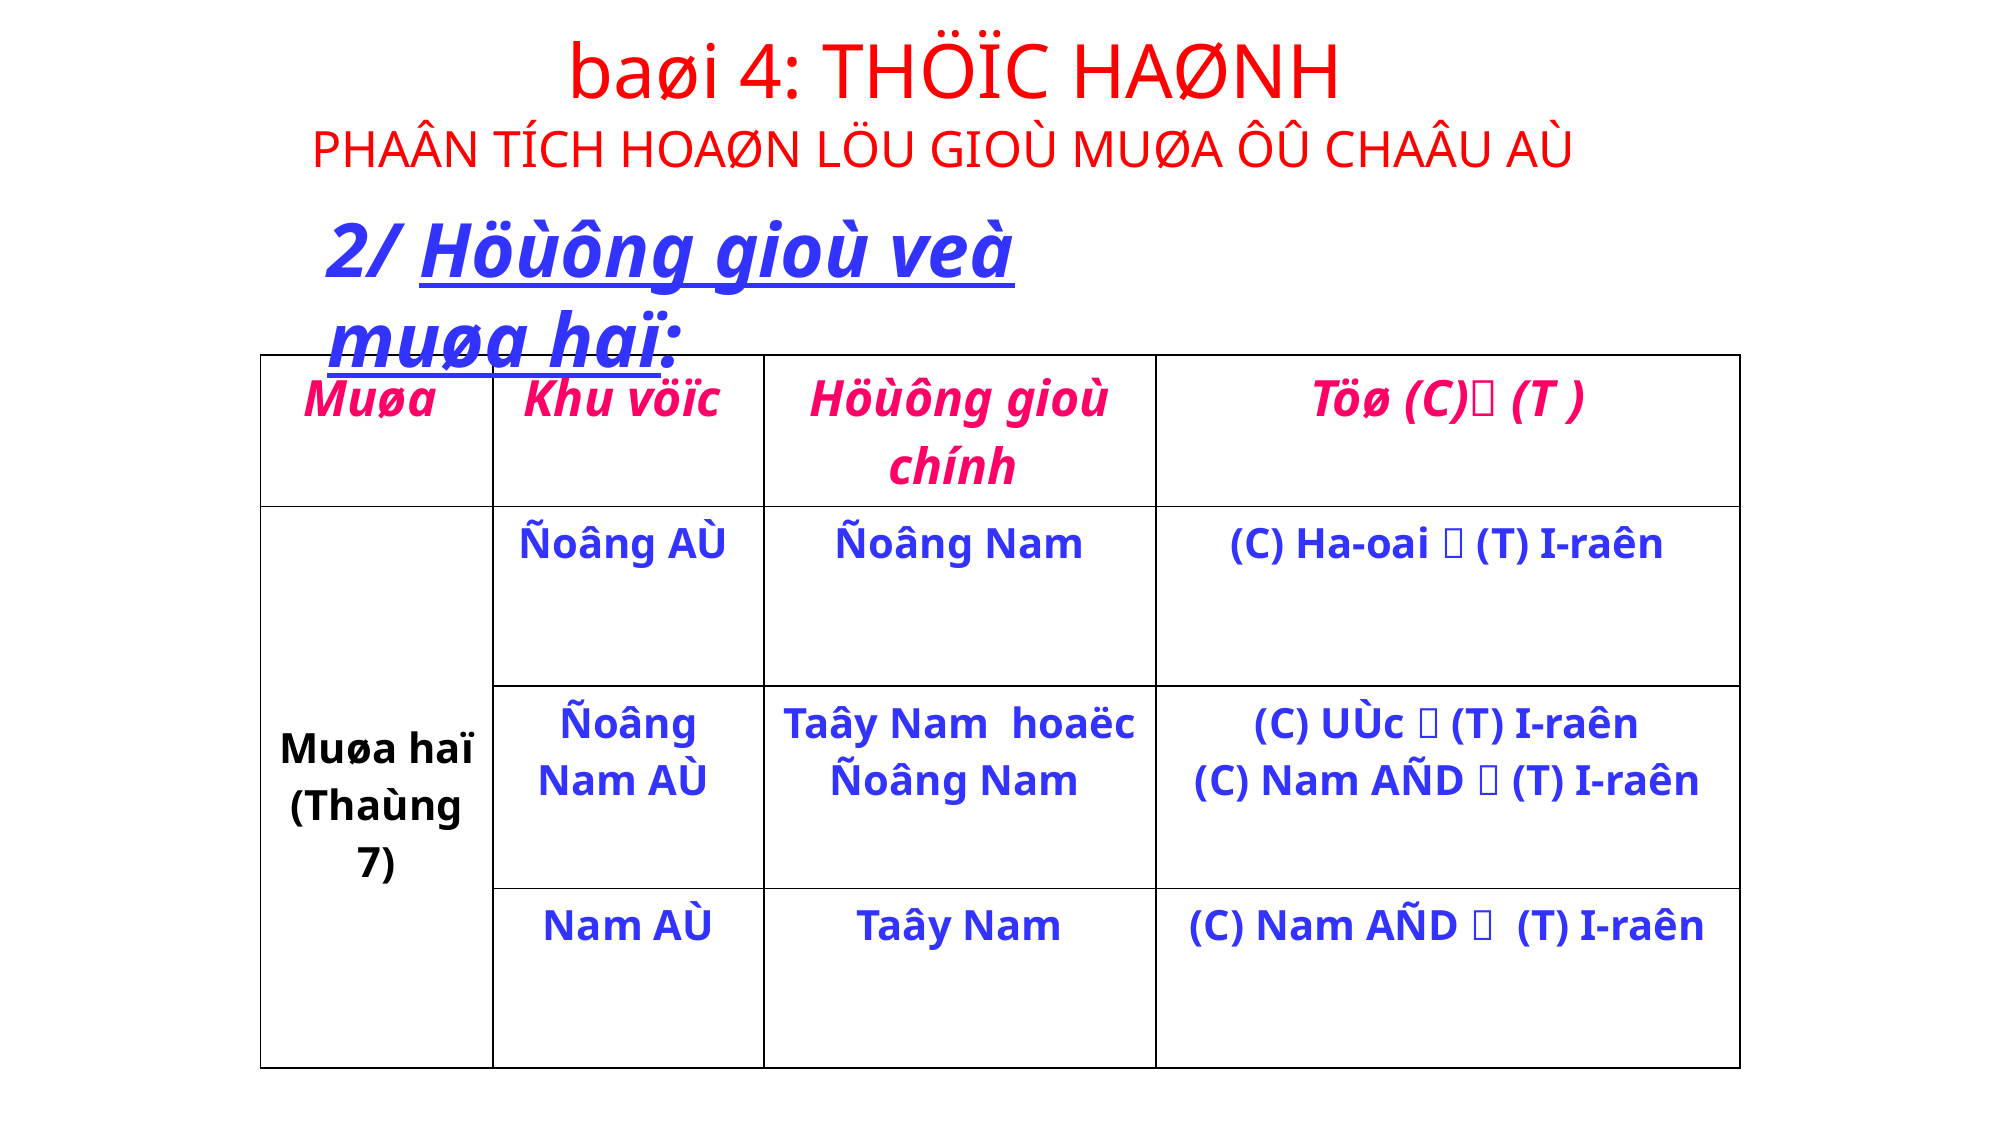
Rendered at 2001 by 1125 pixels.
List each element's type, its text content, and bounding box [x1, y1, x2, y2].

subtitle [249, 350, 312, 550]
table_cell Ñoâng Nam [765, 507, 1155, 685]
table_header Höùông gioù chính [765, 356, 1155, 506]
table_cell Muøa haï (Thaùng 7) [261, 507, 492, 1067]
table_cell Nam AÙ [494, 889, 763, 1067]
text_box baøi 4: THÖÏC HAØNH PHAÂN TÍCH HOAØN LÖU GIOÙ MUØA ÔÛ CHAÂU AÙ [285, 0, 1602, 187]
table_cell Taây Nam hoaëc Ñoâng Nam [765, 687, 1155, 888]
subtitle [1091, 350, 1650, 354]
table_cell Ñoâng AÙ [494, 507, 763, 685]
table_cell Ñoâng Nam AÙ [494, 687, 763, 888]
table_header Töø (C) (T ) [1157, 356, 1739, 506]
text_box 2/ Höùông gioù veà muøa haï: [312, 194, 1091, 390]
table_header Muøa [261, 356, 492, 506]
table_cell (C) UÙc  (T) I-raên (C) Nam AÑD  (T) I-raên [1157, 687, 1739, 888]
table_header Khu vöïc [494, 390, 763, 506]
table_cell (C) Nam AÑD  (T) I-raên [1157, 889, 1739, 1067]
table_cell (C) Ha-oai  (T) I-raên [1157, 507, 1739, 685]
table_cell Taây Nam [765, 889, 1155, 1067]
